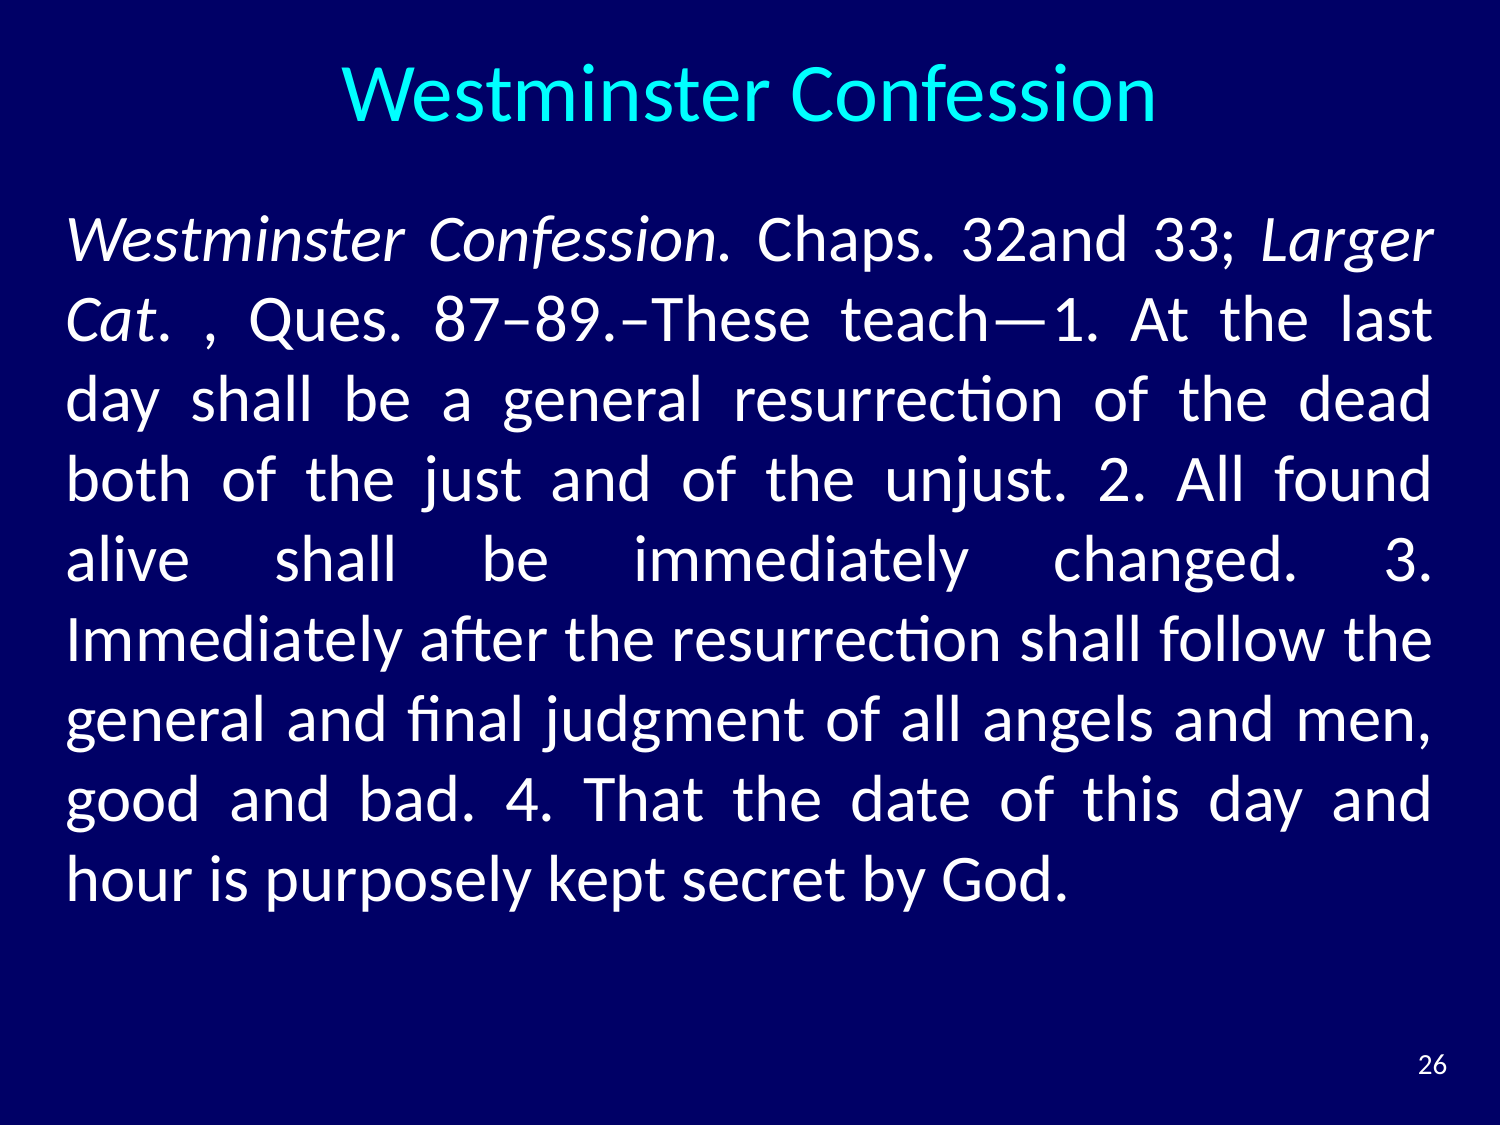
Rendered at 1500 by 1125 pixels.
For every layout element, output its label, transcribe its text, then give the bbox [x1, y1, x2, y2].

list Westminster Confession. Chaps. 32and 33; Larger Cat. , Ques. 87–89.–These teach—1. At the last day shall be a general resurrection of the dead both of the just and of the unjust. 2. All found alive shall be immediately changed. 3. Immediately after the resurrection shall follow the general and final judgment of all angels and men, good and bad. 4. That the date of this day and hour is purposely kept secret by God. [50, 187, 1450, 1000]
title Westminster Confession [174, 37, 1325, 163]
slide_number 26 [1149, 1024, 1463, 1101]
